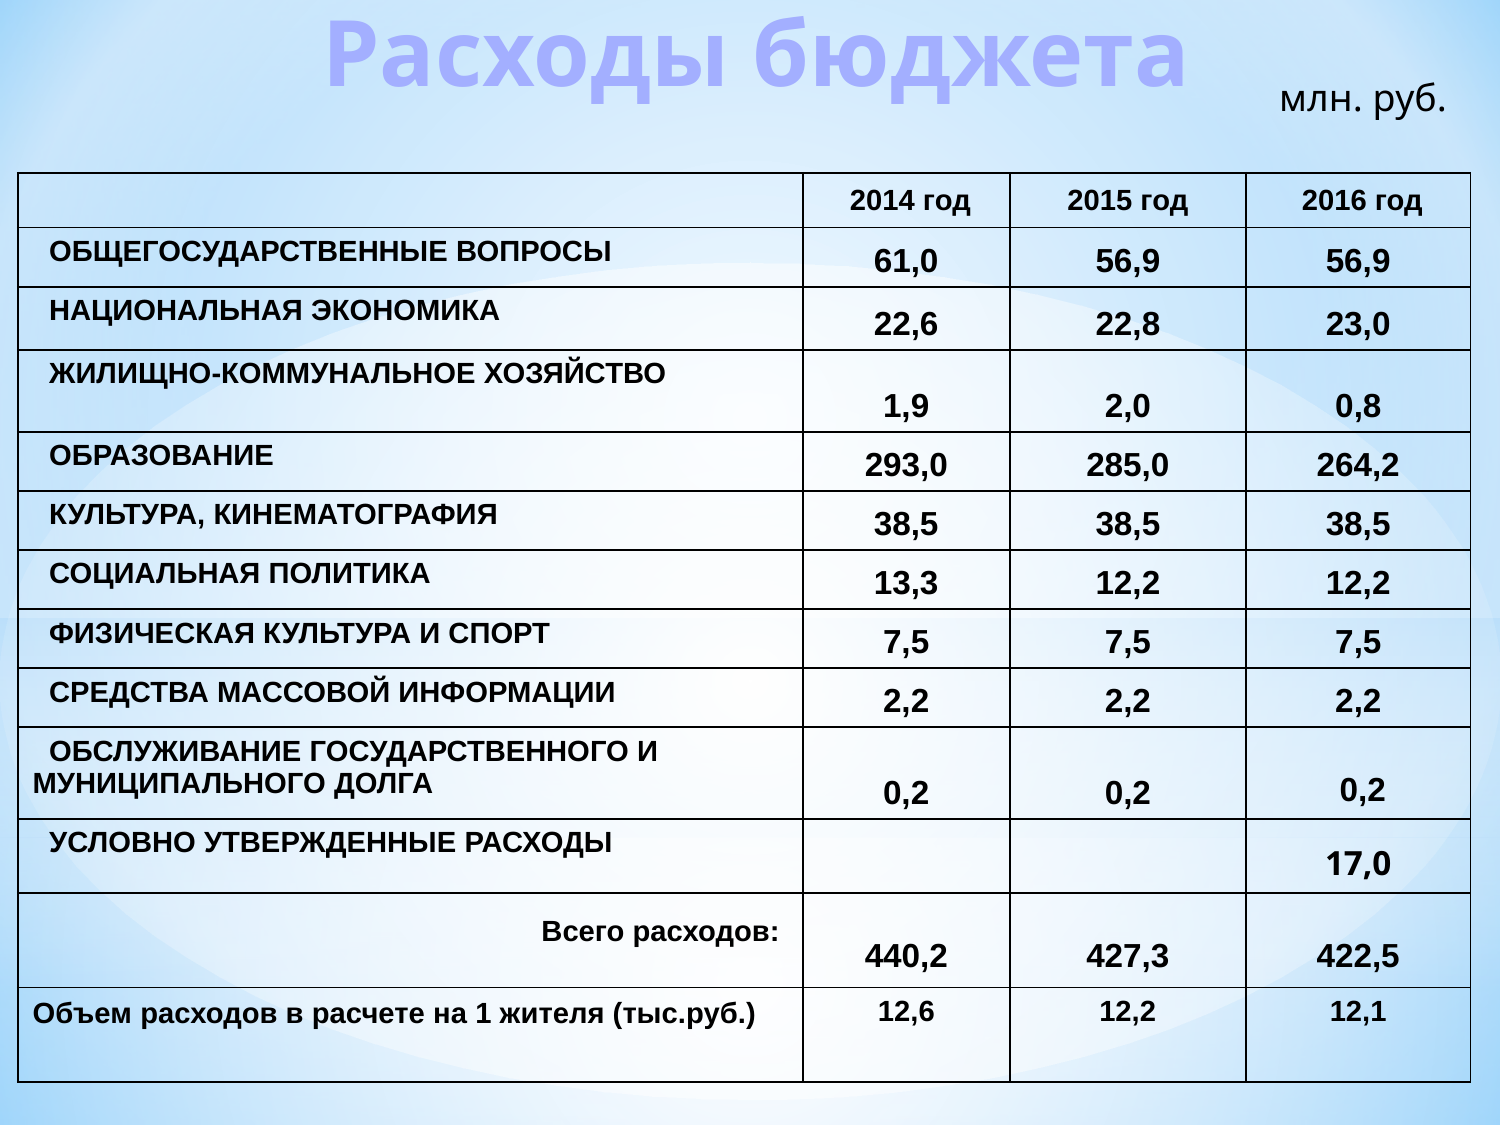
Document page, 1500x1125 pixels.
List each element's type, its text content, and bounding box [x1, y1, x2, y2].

table_cell КУЛЬТУРА, КИНЕМАТОГРАФИЯ [19, 492, 802, 549]
table_cell 0,8 [1247, 351, 1470, 431]
table_cell 293,0 [804, 433, 1009, 490]
table_cell 12,2 [1011, 551, 1245, 608]
table_cell 0,2 [1011, 728, 1245, 818]
table_cell 38,5 [1247, 492, 1470, 549]
table_cell ОБЩЕГОСУДАРСТВЕННЫЕ ВОПРОСЫ [19, 228, 802, 286]
table_header 2014 год [804, 174, 1009, 227]
table_header 2015 год [1011, 174, 1245, 227]
table_cell НАЦИОНАЛЬНАЯ ЭКОНОМИКА [19, 288, 802, 349]
table_cell 12,1 [1247, 988, 1470, 1081]
table_cell СОЦИАЛЬНАЯ ПОЛИТИКА [19, 551, 802, 608]
table_cell 17,0 [1247, 820, 1470, 892]
table_cell 0,2 [804, 728, 1009, 818]
table_cell УСЛОВНО УТВЕРЖДЕННЫЕ РАСХОДЫ [19, 820, 802, 892]
table_cell 264,2 [1247, 433, 1470, 490]
table_cell СРЕДСТВА МАССОВОЙ ИНФОРМАЦИИ [19, 669, 802, 726]
table_cell 22,8 [1011, 288, 1245, 349]
table_cell 427,3 [1011, 894, 1245, 987]
table_cell 12,2 [1247, 551, 1470, 608]
text_box Расходы бюджета [307, 0, 1206, 113]
table_cell 440,2 [804, 894, 1009, 987]
table_cell 38,5 [1011, 492, 1245, 549]
table_cell 7,5 [1247, 610, 1470, 667]
table_cell 22,6 [804, 288, 1009, 349]
table_header [19, 174, 802, 227]
table_cell Объем расходов в расчете на 1 жителя (тыс.руб.) [19, 988, 802, 1081]
table_header 2016 год [1247, 174, 1470, 227]
table_cell 61,0 [804, 228, 1009, 286]
table_cell Всего расходов: [19, 894, 802, 987]
table_cell ОБРАЗОВАНИЕ [19, 433, 802, 490]
table_cell ФИЗИЧЕСКАЯ КУЛЬТУРА И СПОРТ [19, 610, 802, 667]
table_cell 38,5 [804, 492, 1009, 549]
text_box млн. руб. [1264, 66, 1471, 127]
table_cell ЖИЛИЩНО-КОММУНАЛЬНОЕ ХОЗЯЙСТВО [19, 351, 802, 431]
table_cell 285,0 [1011, 433, 1245, 490]
table_cell 2,0 [1011, 351, 1245, 431]
table_cell 2,2 [1247, 669, 1470, 726]
table_cell 12,2 [1011, 988, 1245, 1081]
table_cell 7,5 [804, 610, 1009, 667]
table_cell ОБСЛУЖИВАНИЕ ГОСУДАРСТВЕННОГО И МУНИЦИПАЛЬНОГО ДОЛГА [19, 728, 802, 818]
table_cell 422,5 [1247, 894, 1470, 987]
table_cell 2,2 [1011, 669, 1245, 726]
table_cell [1011, 820, 1245, 892]
table_cell 7,5 [1011, 610, 1245, 667]
table_cell 56,9 [1247, 228, 1470, 286]
table_cell 12,6 [804, 988, 1009, 1081]
table_cell 23,0 [1247, 288, 1470, 349]
table_cell 13,3 [804, 551, 1009, 608]
table_cell 2,2 [804, 669, 1009, 726]
table_cell 1,9 [804, 351, 1009, 431]
table_cell 56,9 [1011, 228, 1245, 286]
table_cell [804, 820, 1009, 892]
table_cell 0,2 [1247, 728, 1470, 818]
